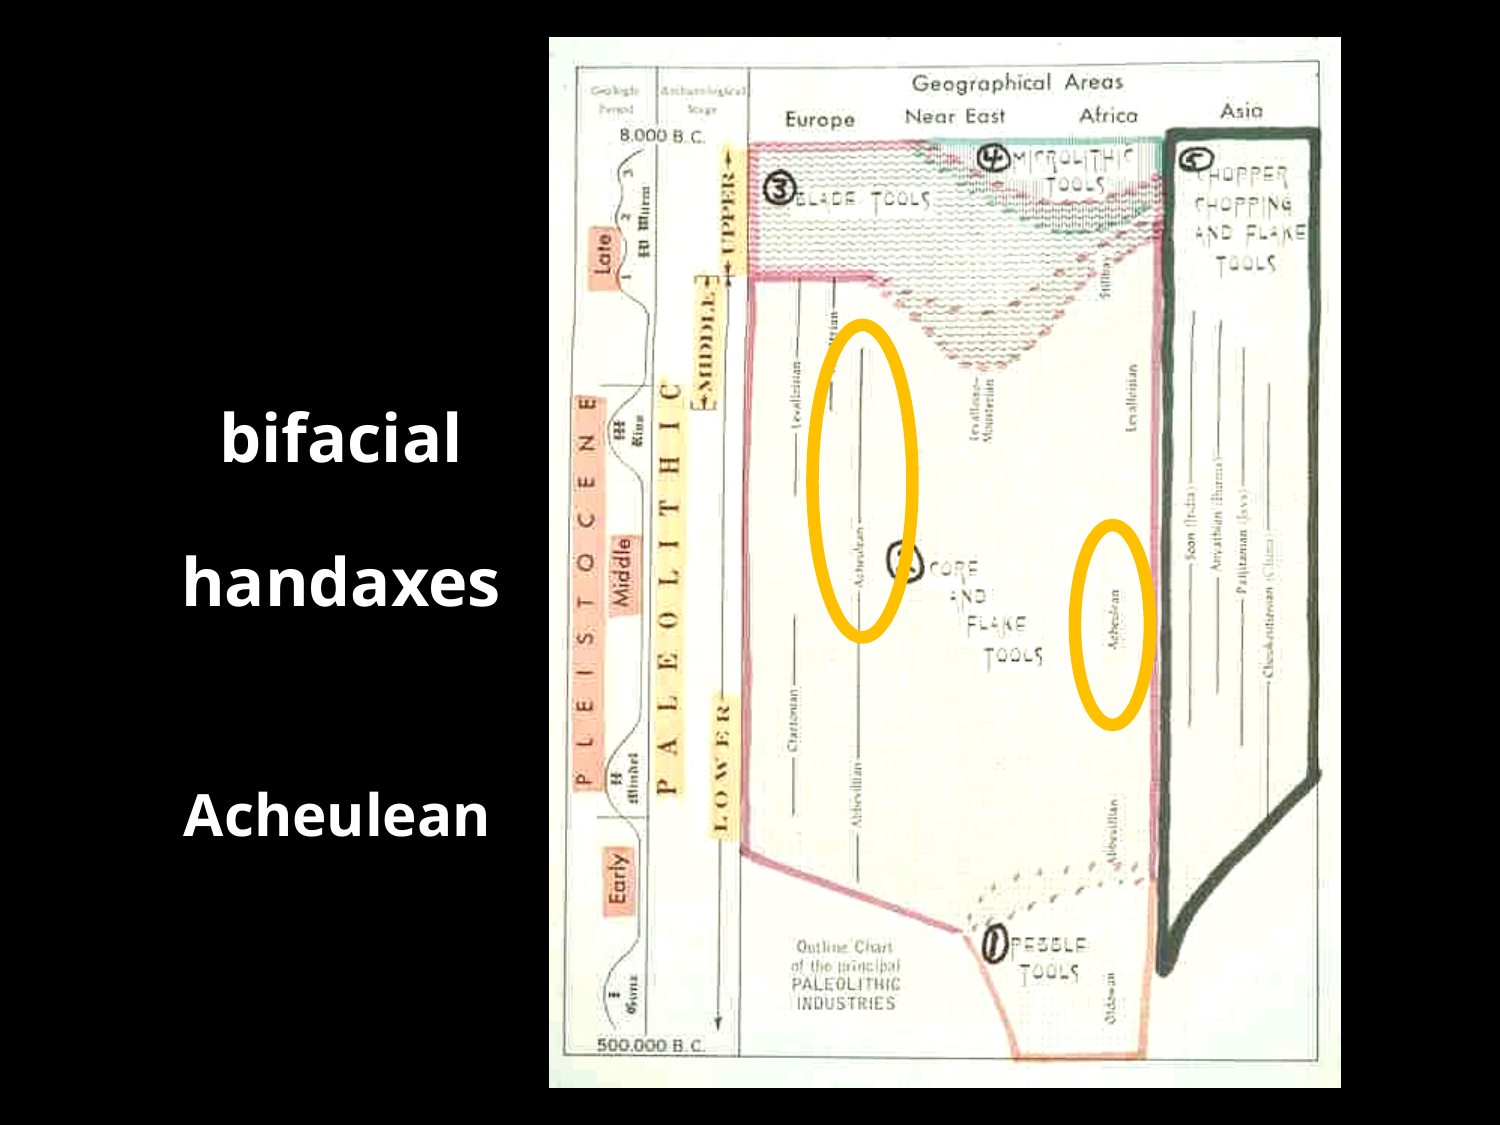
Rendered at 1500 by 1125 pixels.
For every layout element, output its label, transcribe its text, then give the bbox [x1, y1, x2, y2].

text_box Acheulean [169, 714, 506, 856]
text_box bifacial handaxes [166, 324, 517, 628]
picture [549, 37, 1341, 1088]
